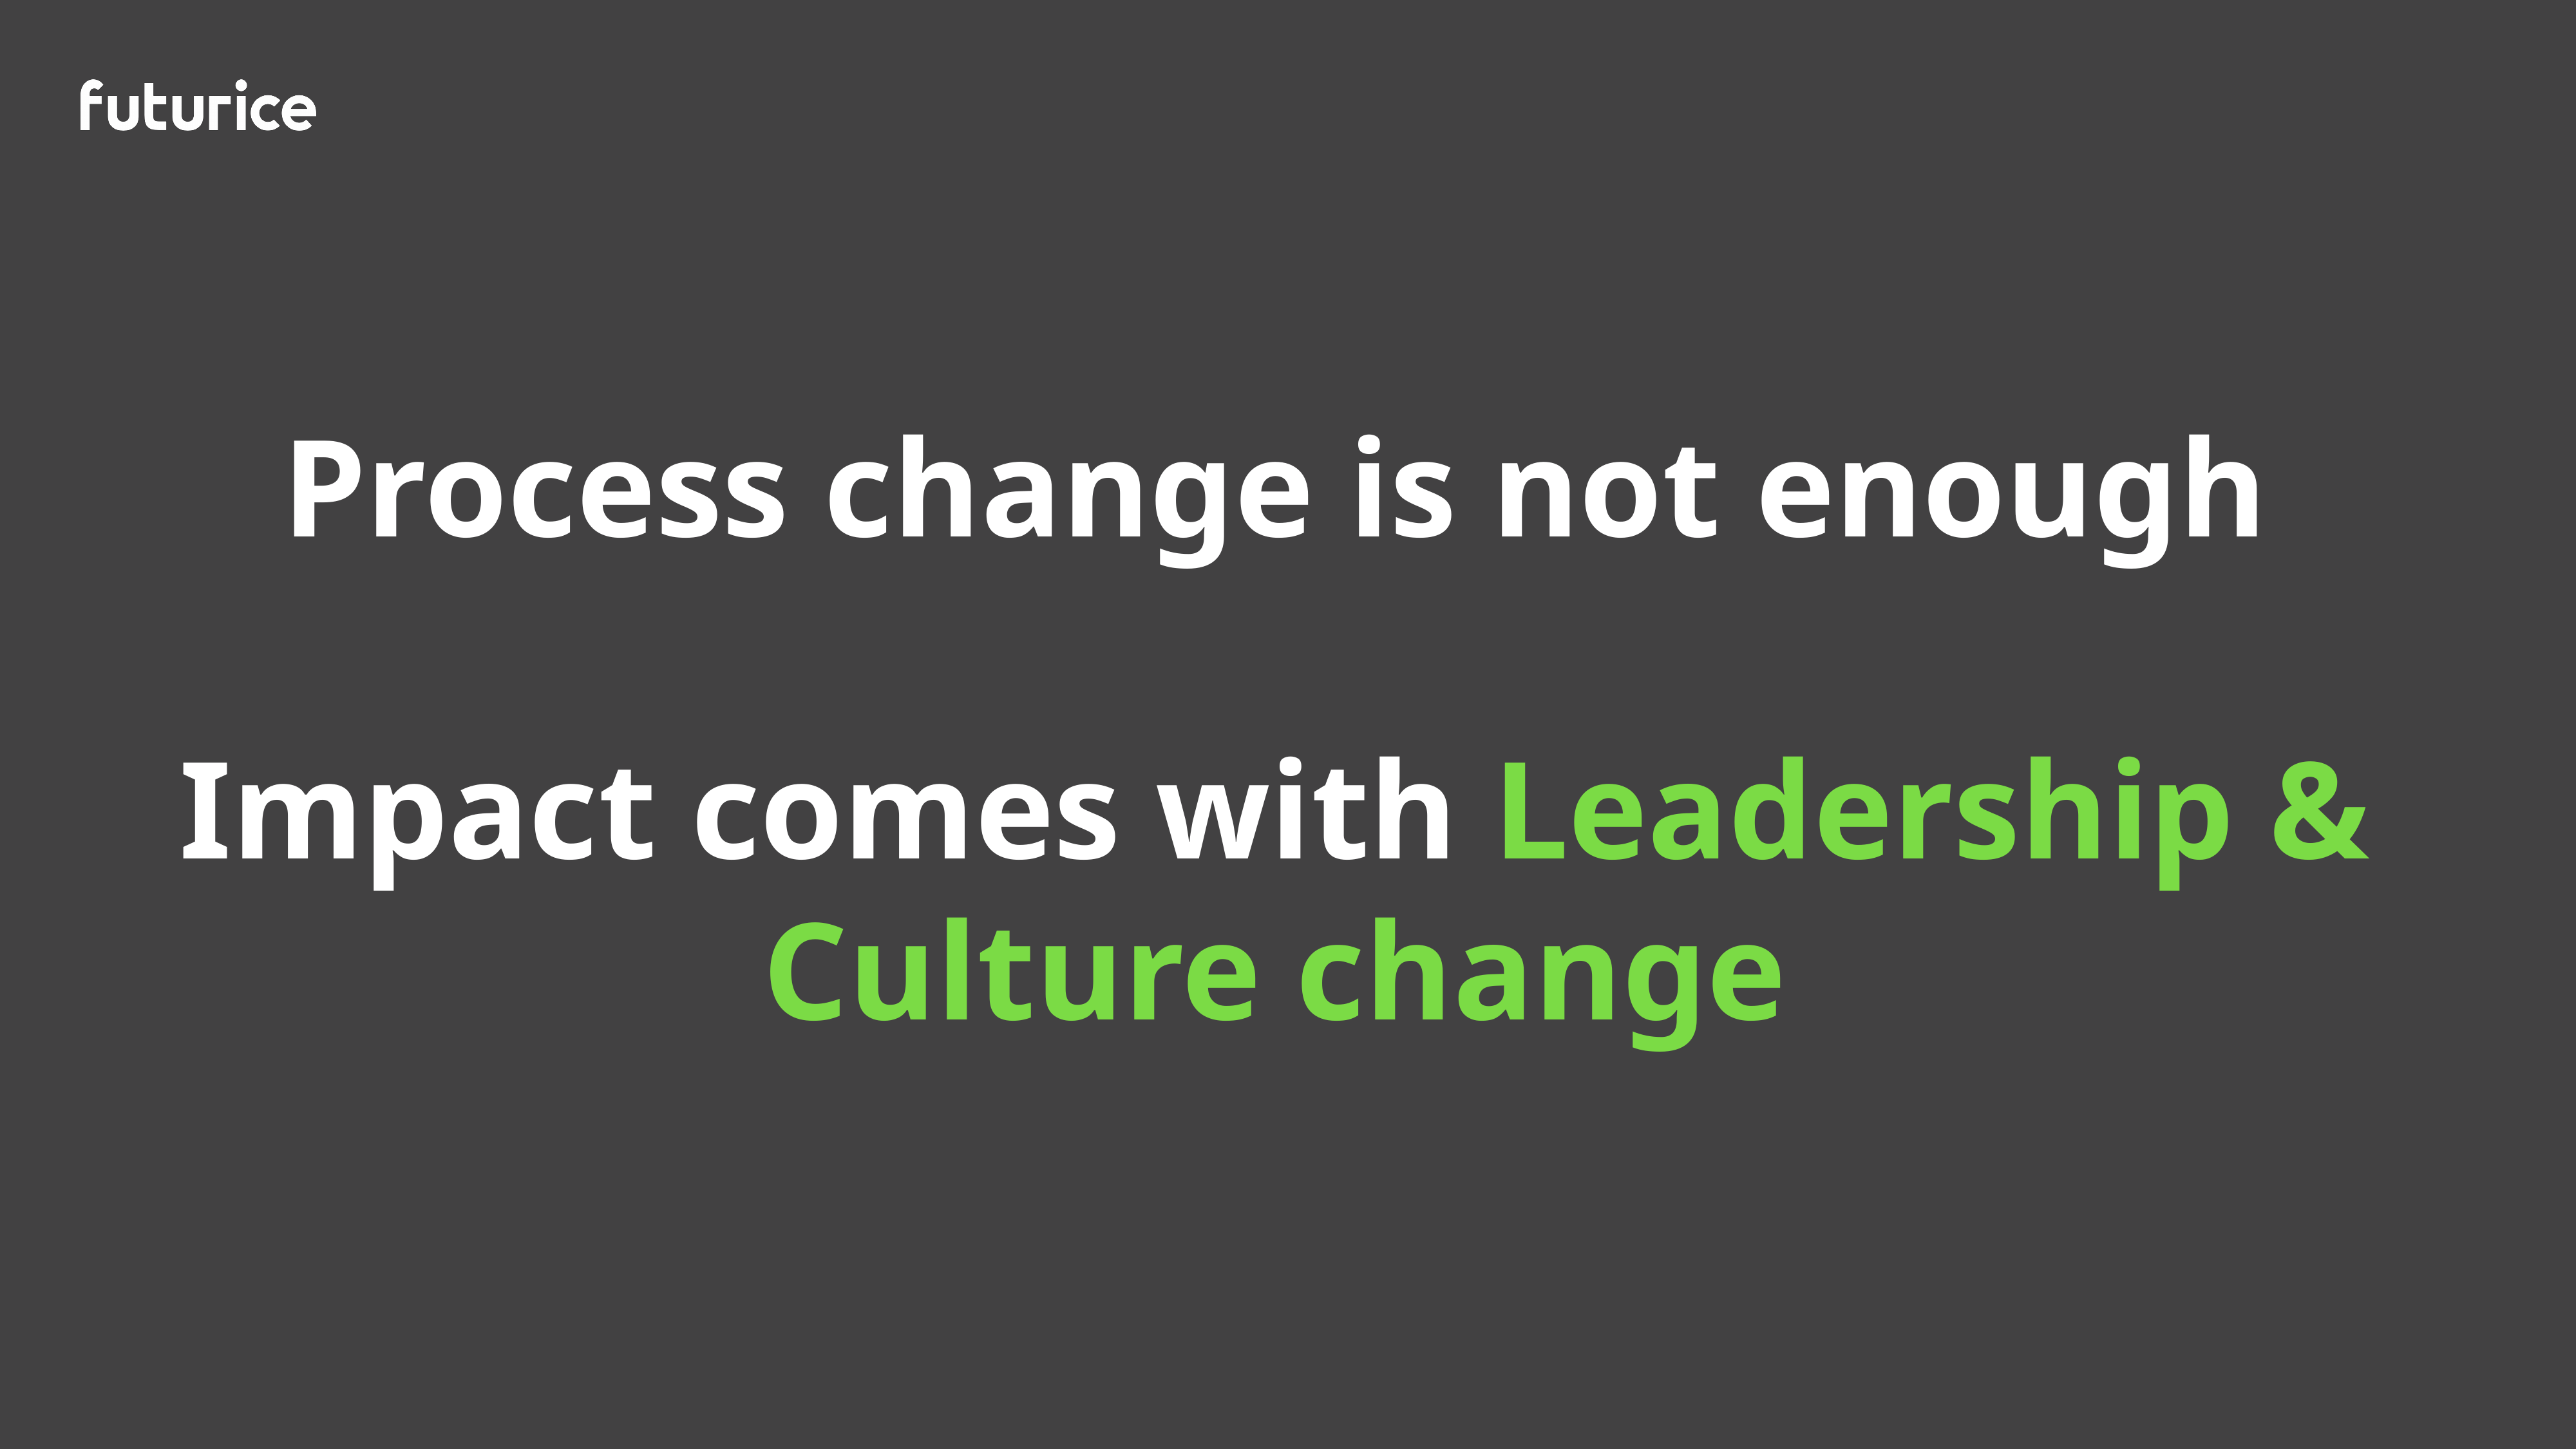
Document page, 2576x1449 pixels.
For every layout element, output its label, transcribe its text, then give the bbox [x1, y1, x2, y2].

title Process change is not enough Impact comes with Leadership & Culture change [79, 147, 2471, 1302]
picture [80, 79, 317, 131]
